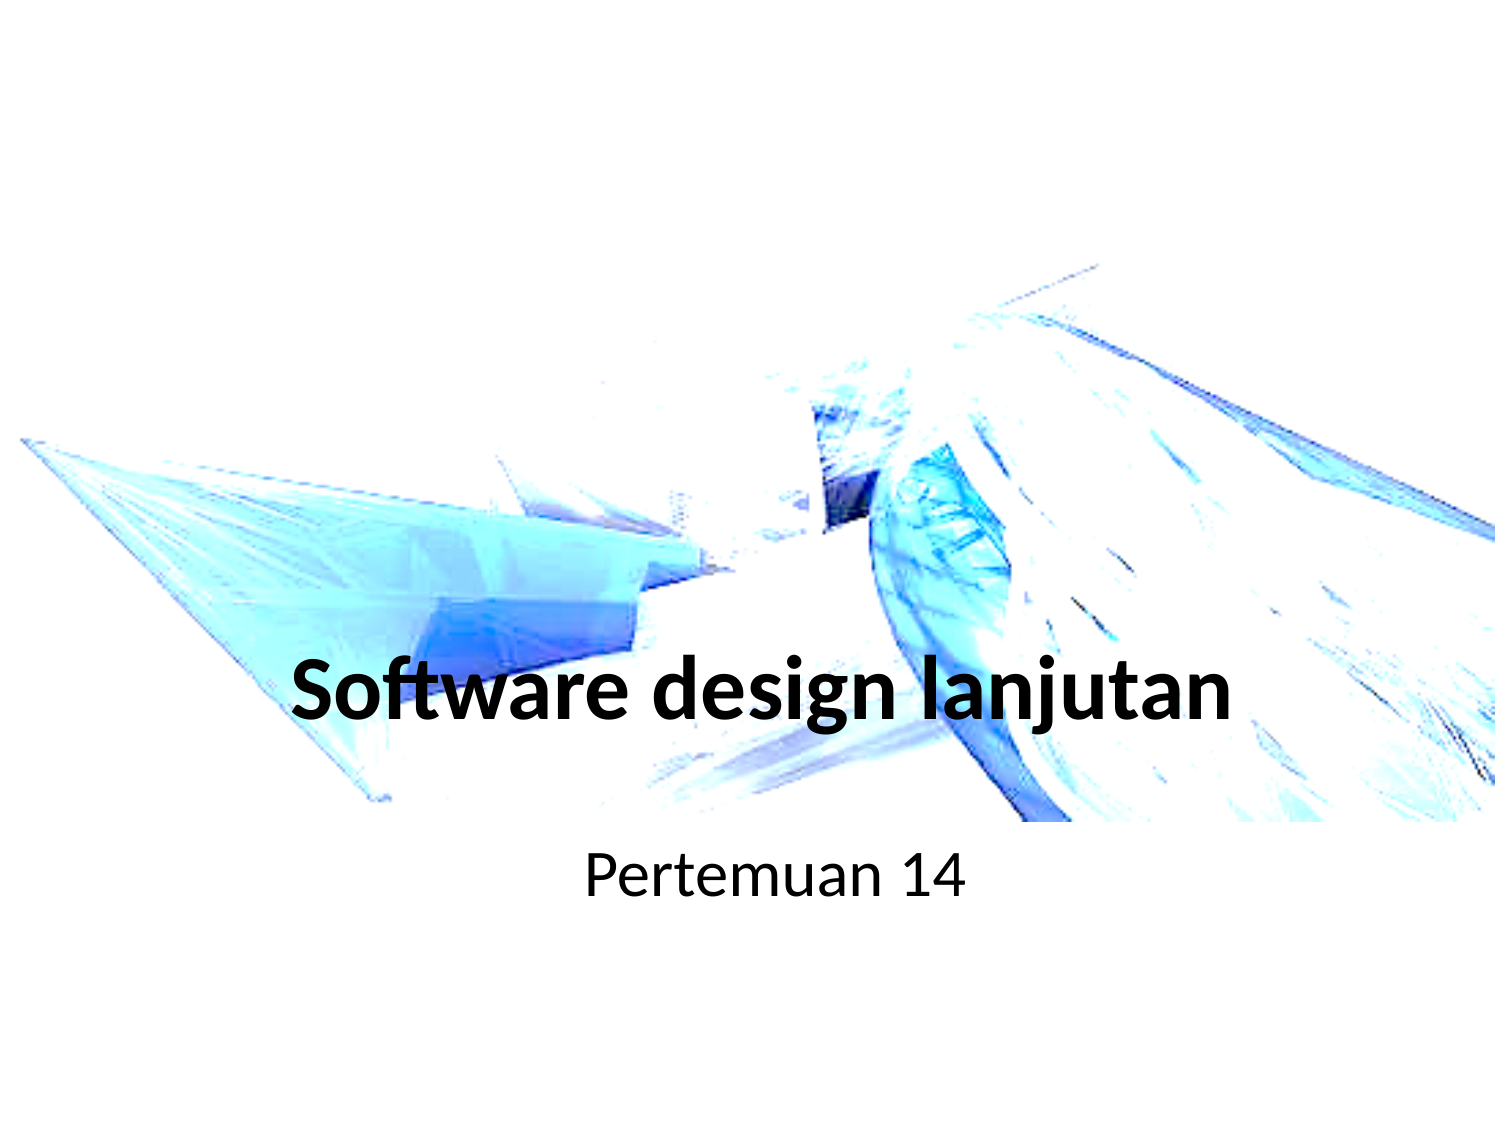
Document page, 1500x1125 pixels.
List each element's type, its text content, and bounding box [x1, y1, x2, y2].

picture [0, 199, 1495, 823]
subtitle Pertemuan 14 [249, 830, 1300, 1110]
